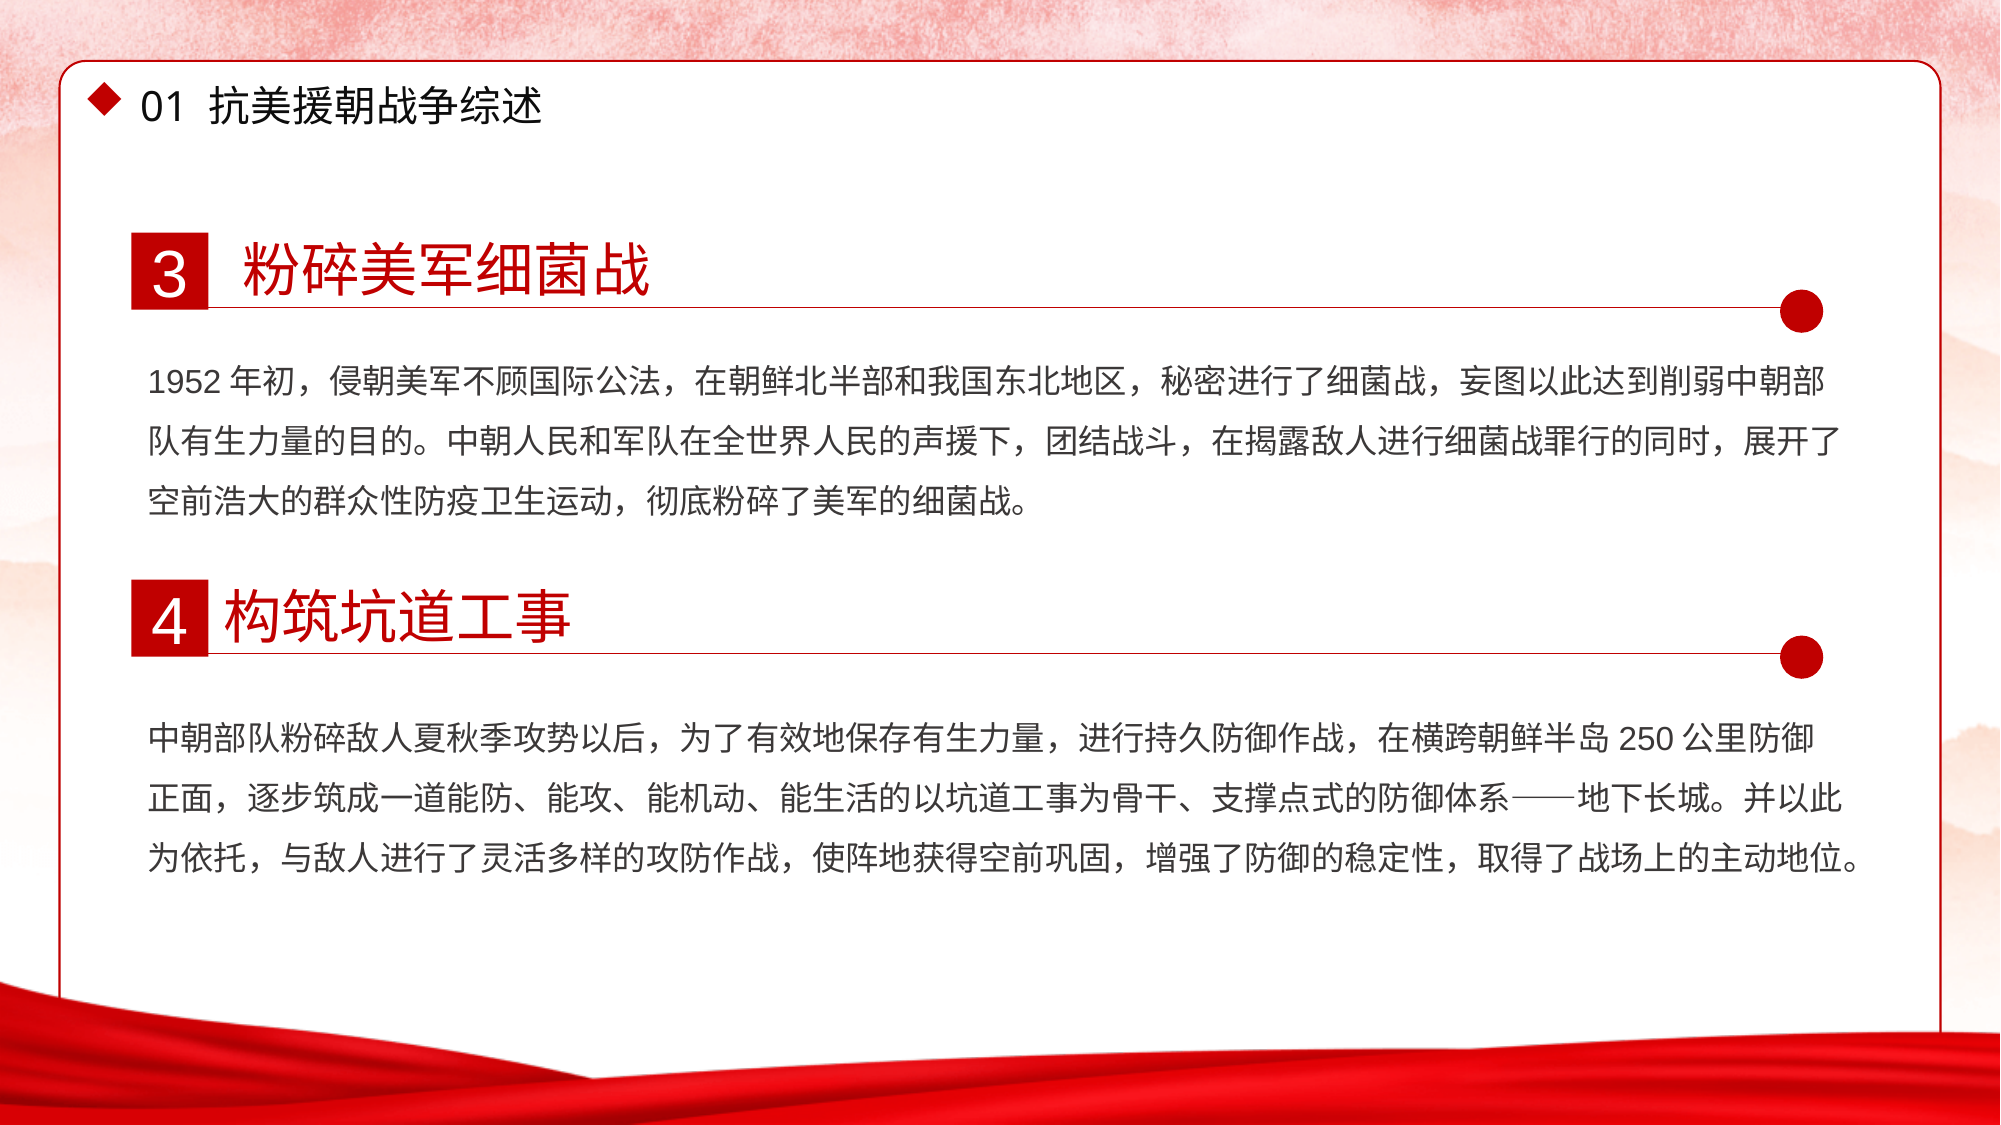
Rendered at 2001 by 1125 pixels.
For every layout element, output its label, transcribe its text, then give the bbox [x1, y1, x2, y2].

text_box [131, 572, 1824, 679]
text_box 中朝部队粉碎敌人夏秋季攻势以后，为了有效地保存有生力量，进行持久防御作战，在横跨朝鲜半岛250公里防御正面，逐步筑成一道能防、能攻、能机动、能生活的以坑道工事为骨干、支撑点式的防御体系——地下长城。并以此为依托，与敌人进行了灵活多样的攻防作战，使阵地获得空前巩固，增强了防御的稳定性，取得了战场上的主动地位。 [132, 690, 1861, 885]
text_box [131, 225, 1824, 333]
picture [0, 0, 2000, 1125]
text_box 1952年初，侵朝美军不顾国际公法，在朝鲜北半部和我国东北地区，秘密进行了细菌战，妄图以此达到削弱中朝部队有生力量的目的。中朝人民和军队在全世界人民的声援下，团结战斗，在揭露敌人进行细菌战罪行的同时，展开了空前浩大的群众性防疫卫生运动，彻底粉碎了美军的细菌战。 [132, 332, 1861, 528]
